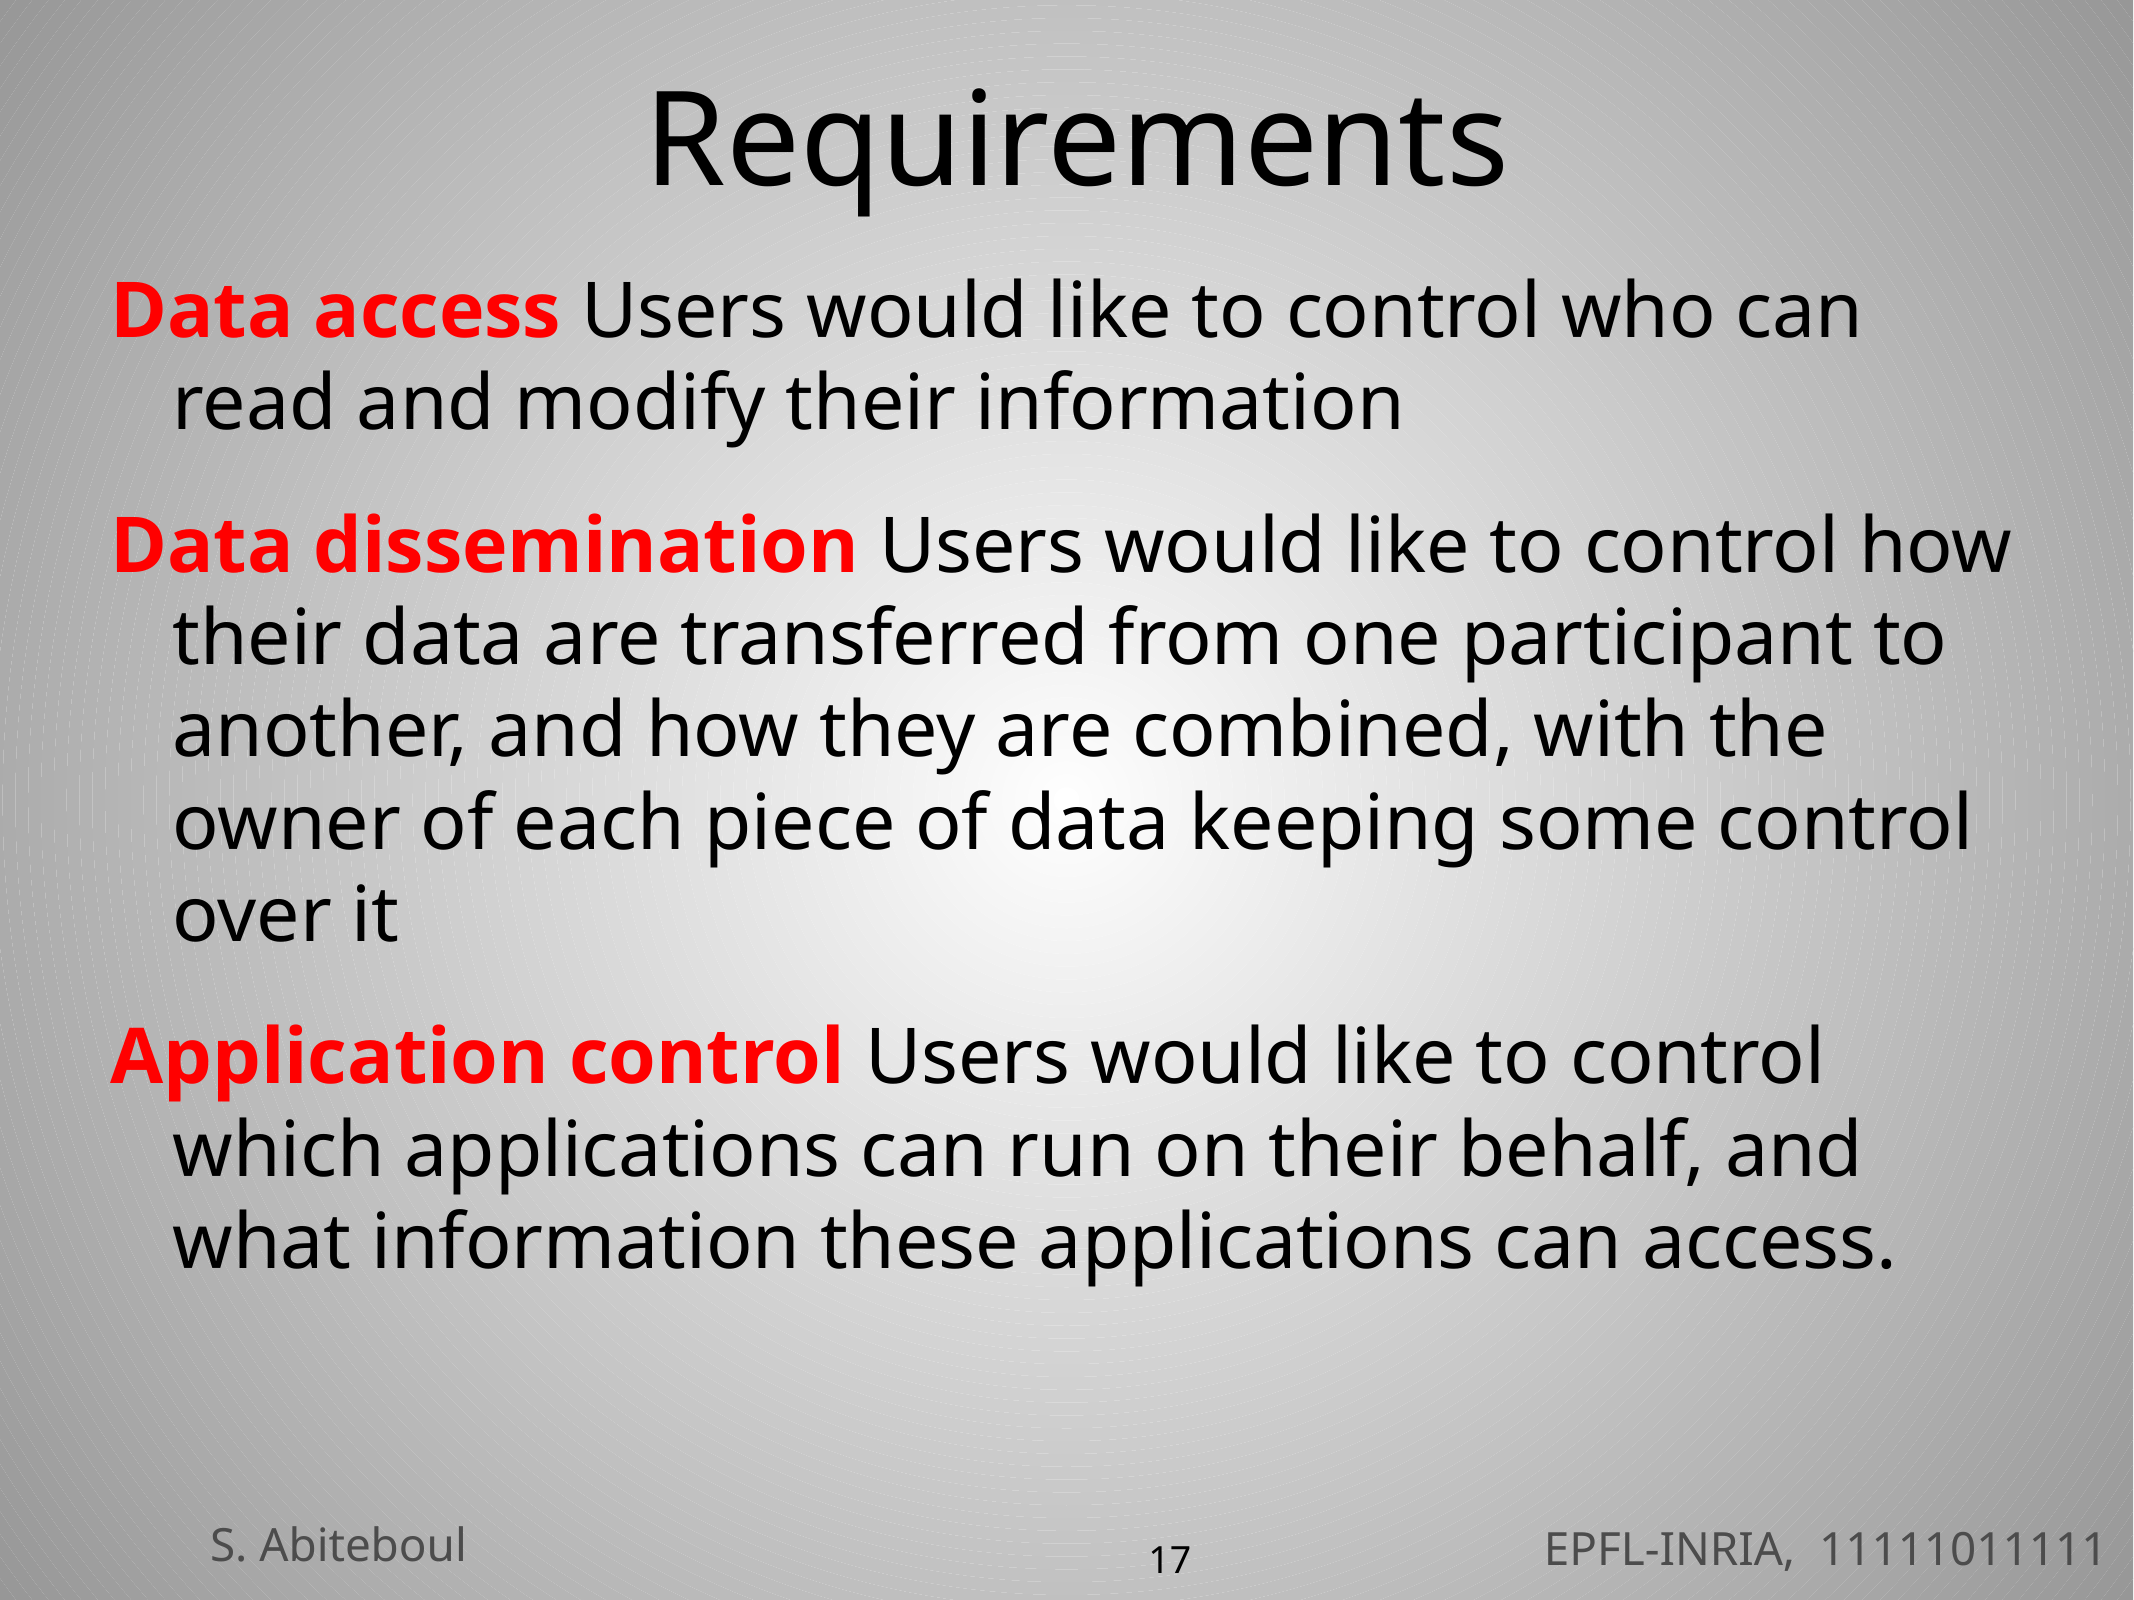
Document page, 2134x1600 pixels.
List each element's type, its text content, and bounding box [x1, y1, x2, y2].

list Data access Users would like to control who can read and modify their information Data dissemination Users would like to control how their data are transferred from one participant to another, and how they are combined, with the owner of each piece of data keeping some control over it Application control Users would like to control which applications can run on their behalf, and what information these applications can access. [101, 251, 2038, 1478]
slide_number 17 [1109, 1524, 1230, 1580]
title Requirements [114, 41, 2041, 226]
